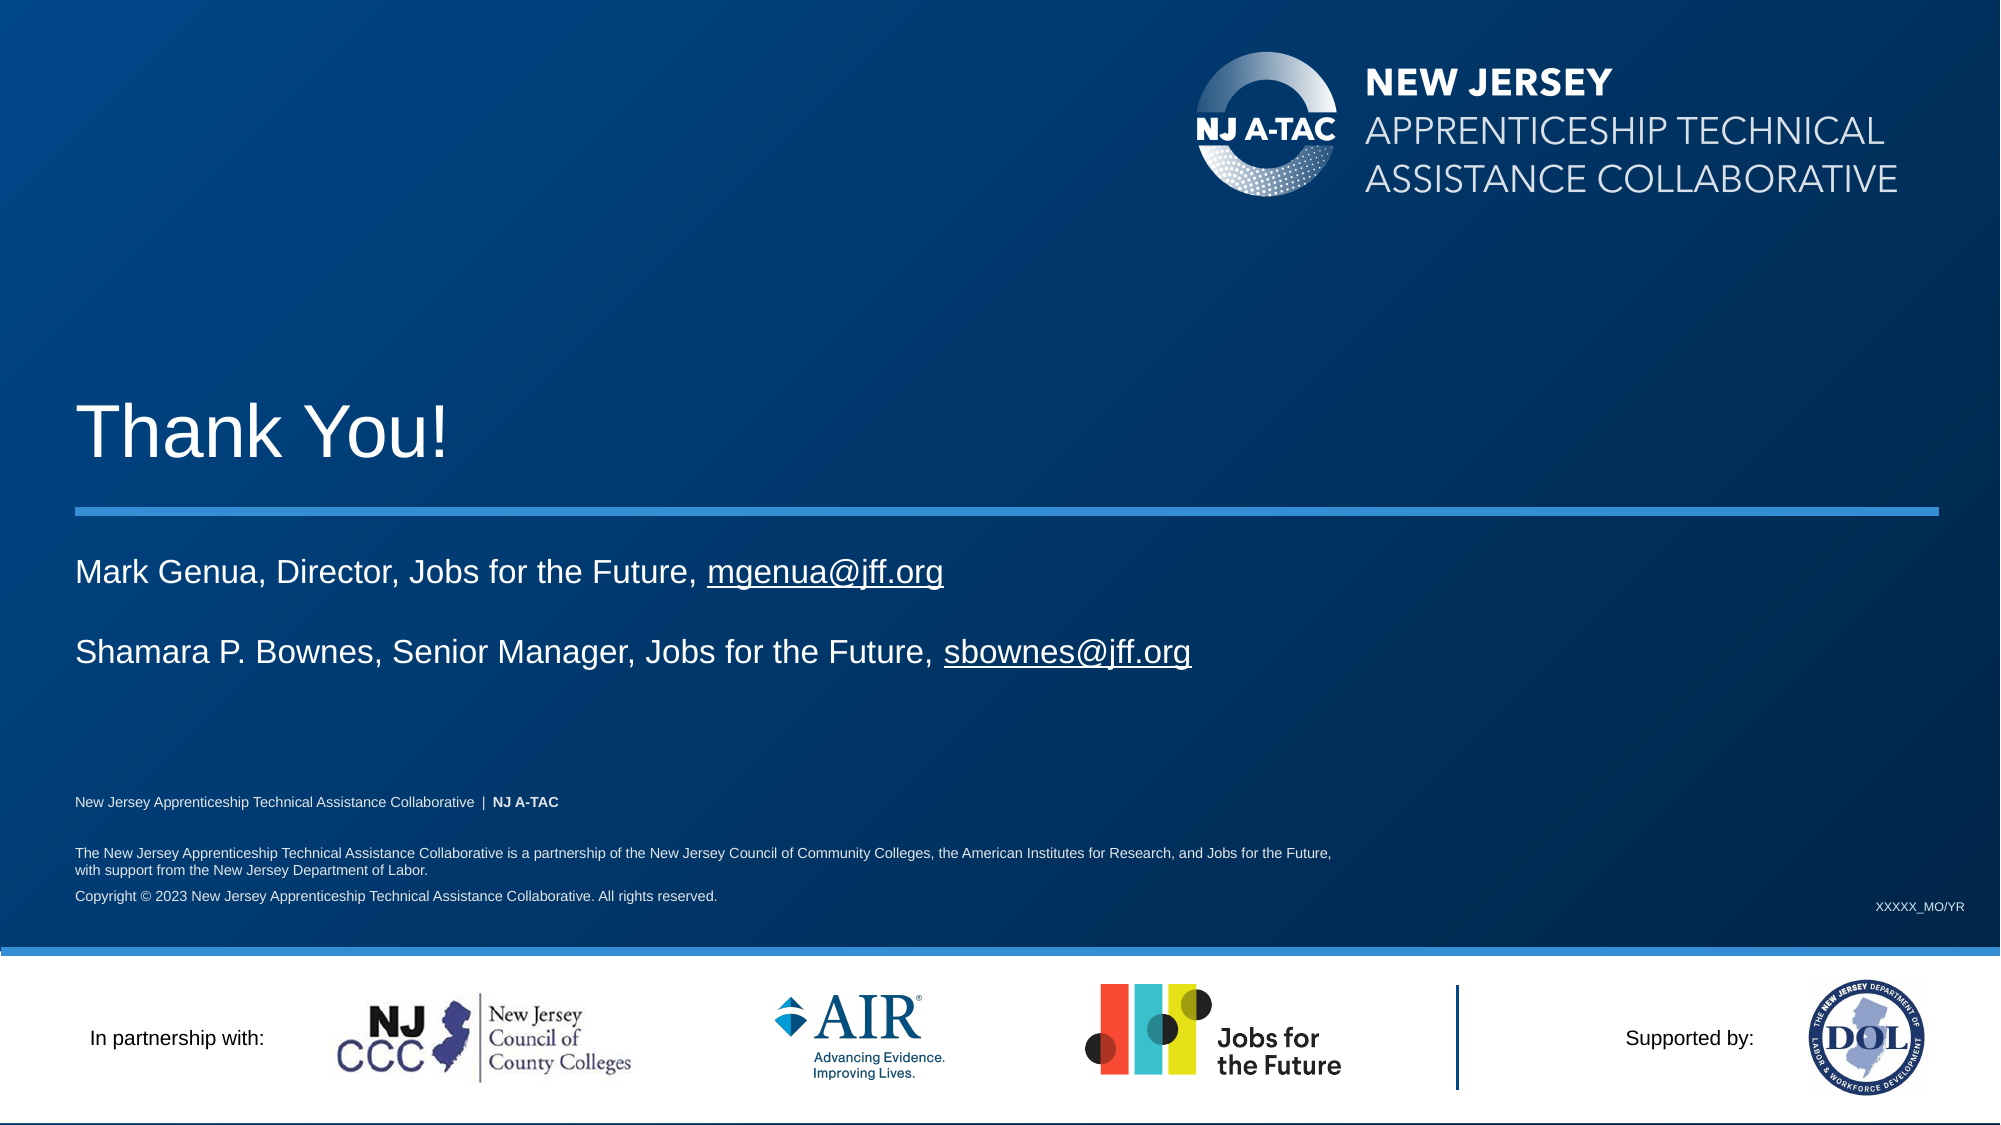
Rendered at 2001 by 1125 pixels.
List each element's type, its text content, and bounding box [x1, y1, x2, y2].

picture [1085, 984, 1341, 1075]
picture [1808, 979, 1925, 1096]
list XXXXX_MO/YR [1868, 896, 1965, 914]
picture [1154, 9, 1939, 239]
picture [772, 992, 947, 1083]
subtitle Mark Genua, Director, Jobs for the Future, mgenua@jff.org Shamara P. Bownes, Senior Manager, Jobs for the Future, sbownes@jff.org [75, 550, 1323, 672]
title Thank You! [75, 352, 1323, 474]
picture [330, 992, 634, 1083]
